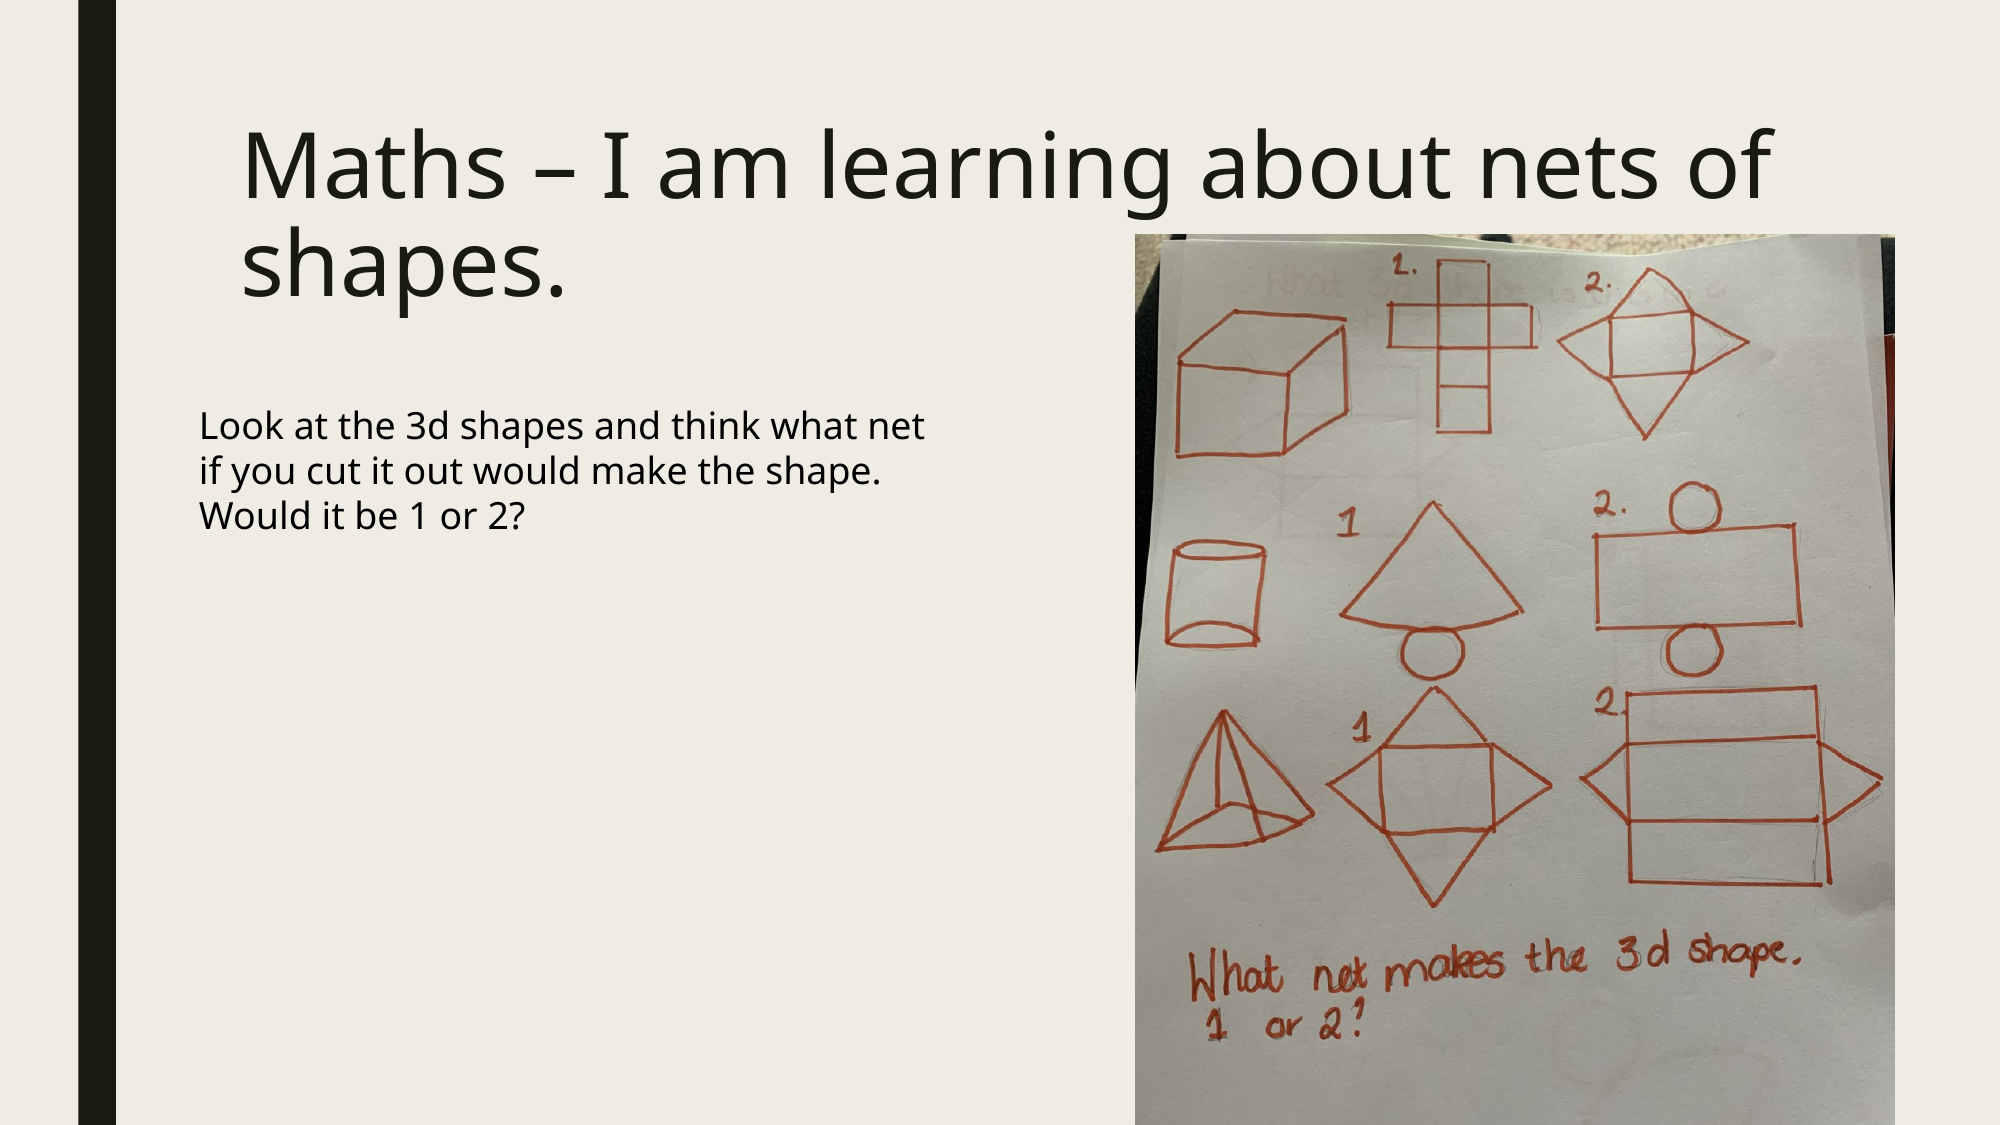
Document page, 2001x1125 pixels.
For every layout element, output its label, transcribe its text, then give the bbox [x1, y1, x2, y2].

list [1134, 234, 1895, 1125]
text_box Look at the 3d shapes and think what net if you cut it out would make the shape. Would it be 1 or 2? [184, 394, 965, 544]
title Maths – I am learning about nets of shapes. [225, 112, 1800, 357]
